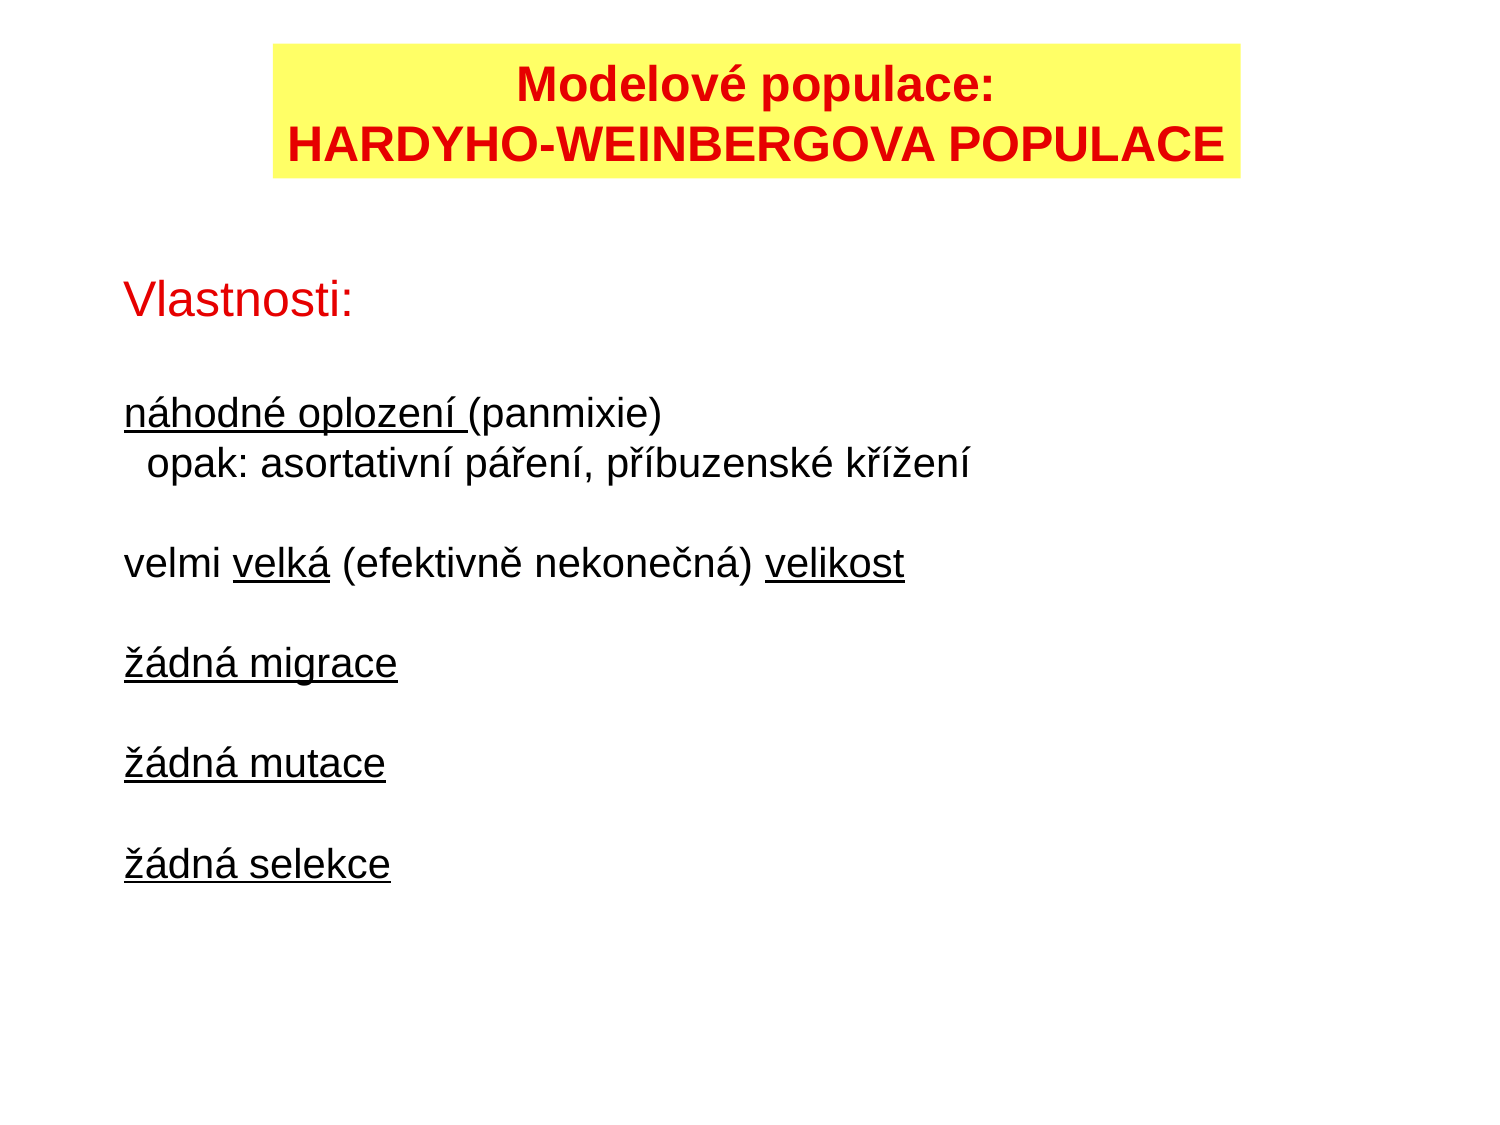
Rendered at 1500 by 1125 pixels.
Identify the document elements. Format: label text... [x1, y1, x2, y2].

text_box Vlastnosti: náhodné oplození (panmixie) opak: asortativní páření, příbuzenské křížení velmi velká (efektivně nekonečná) velikost žádná migrace žádná mutace žádná selekce [108, 258, 987, 894]
text_box Modelové populace: Hardyho-Weinbergova populace [272, 43, 1241, 179]
